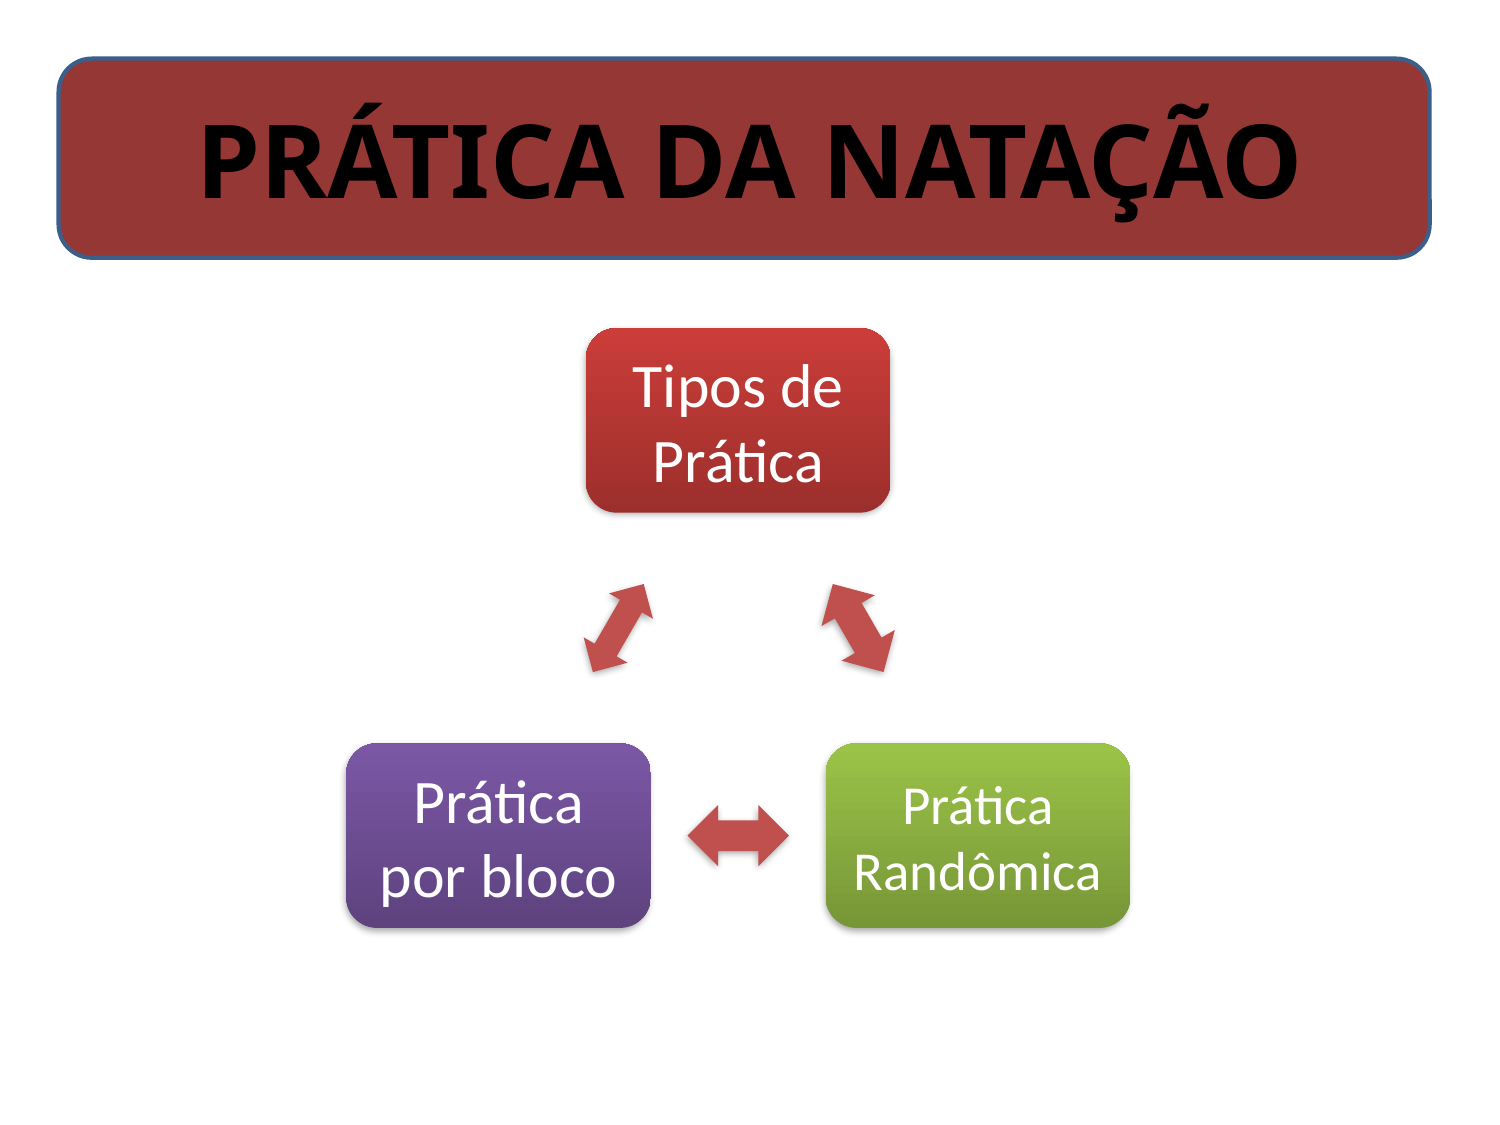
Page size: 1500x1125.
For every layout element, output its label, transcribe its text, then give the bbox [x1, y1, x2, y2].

text_box [1425, 71, 1432, 246]
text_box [128, 327, 1348, 1067]
title PRÁTICA DA NATAÇÃO [75, 45, 1425, 270]
text_box [56, 60, 75, 256]
